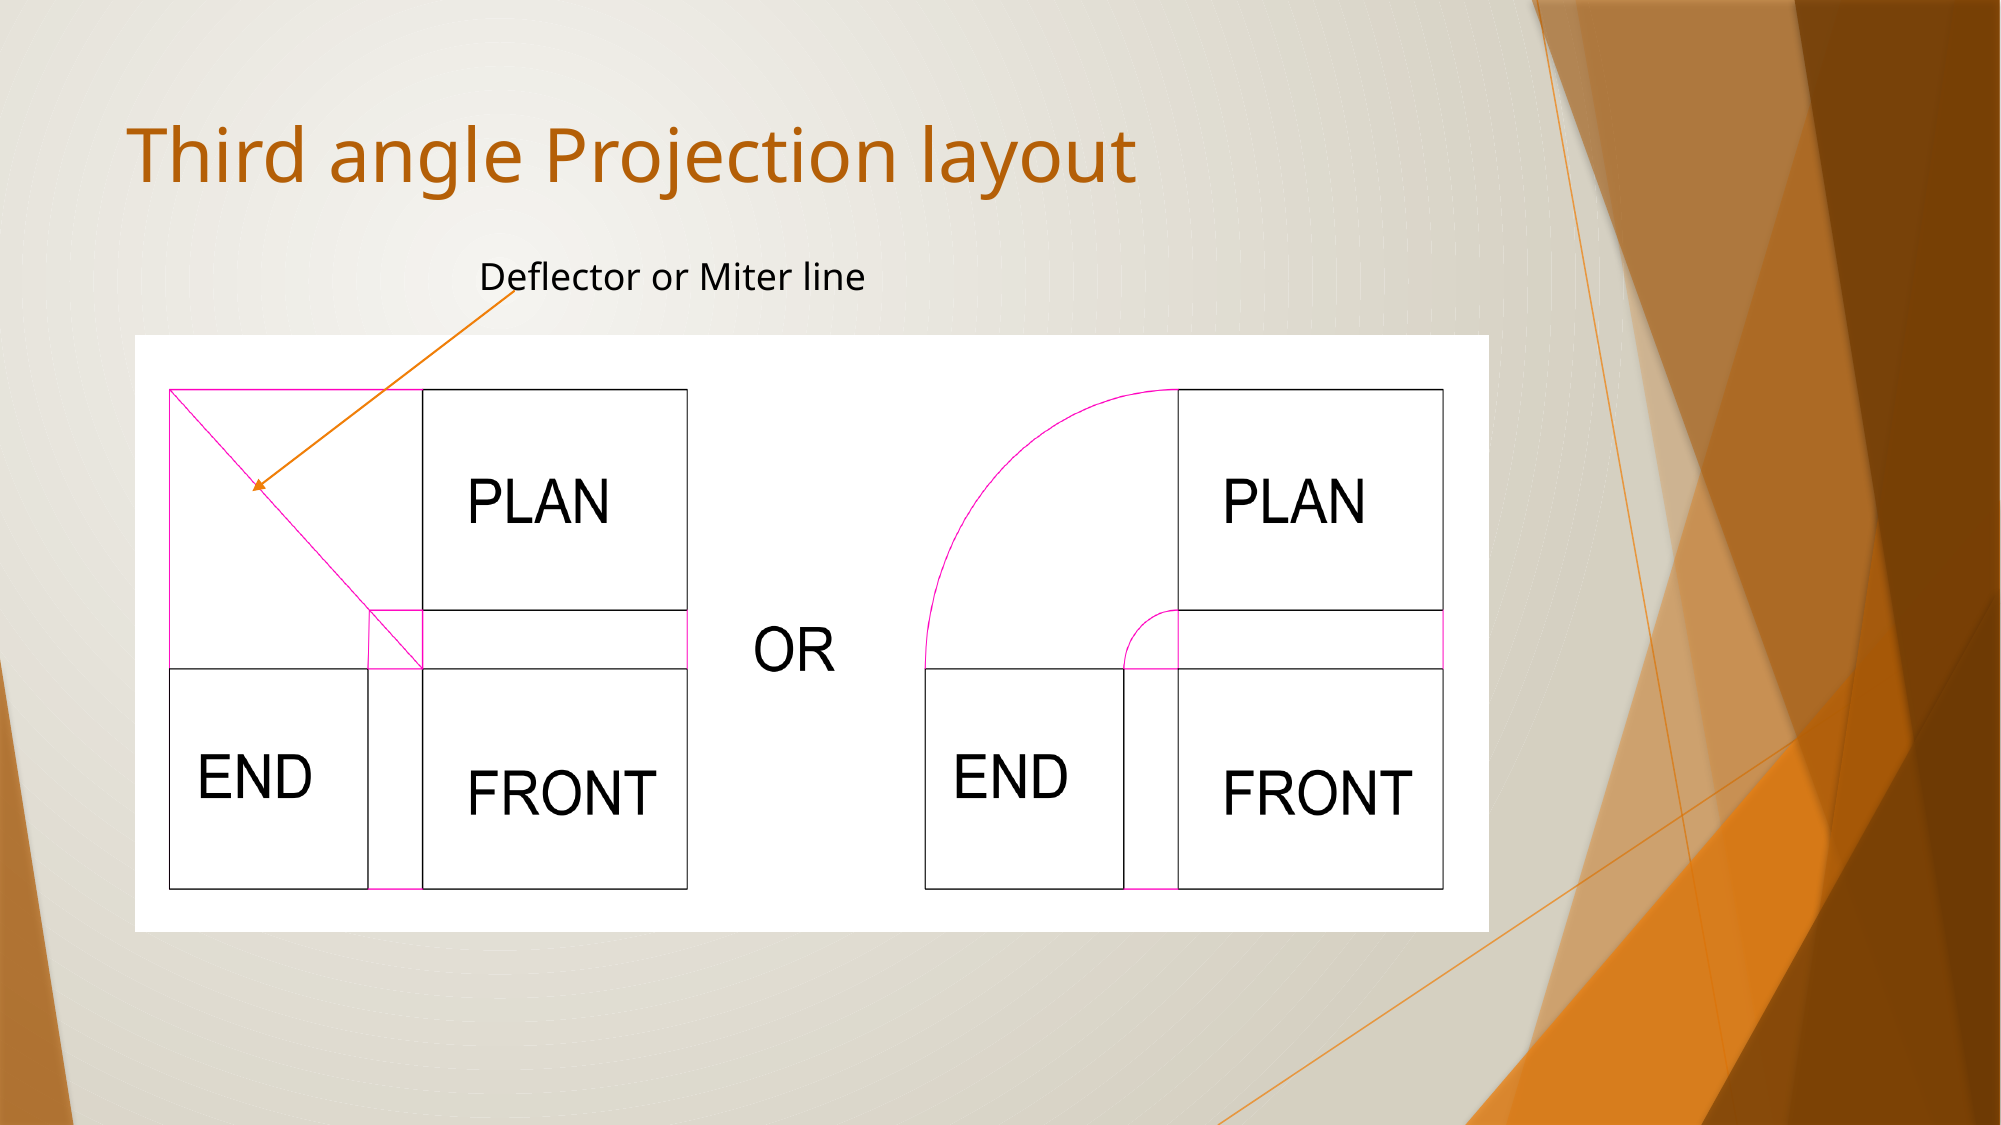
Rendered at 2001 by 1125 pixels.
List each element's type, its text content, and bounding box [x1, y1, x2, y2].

text_box Deflector or Miter line [464, 245, 917, 305]
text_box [251, 290, 515, 492]
picture [135, 335, 1490, 933]
title Third angle Projection layout [111, 99, 1522, 317]
